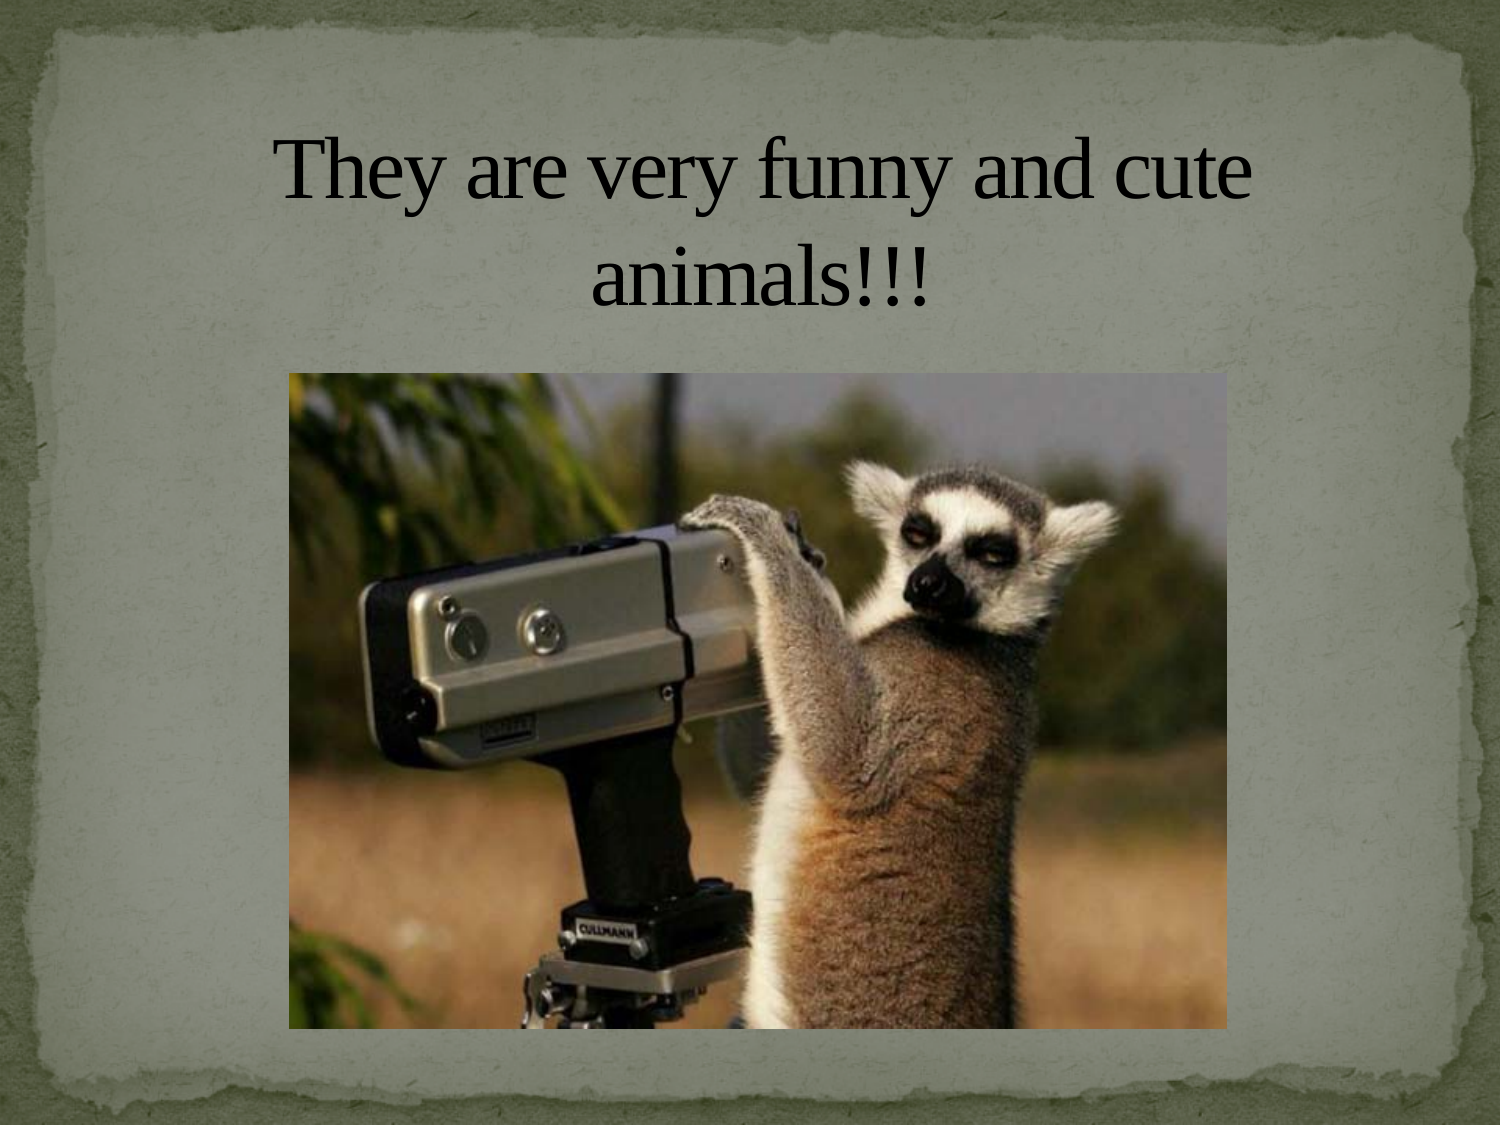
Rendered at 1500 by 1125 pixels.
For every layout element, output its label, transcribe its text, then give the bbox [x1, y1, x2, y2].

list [291, 375, 1226, 1028]
title They are very funny and cute animals!!! [88, 101, 1437, 414]
